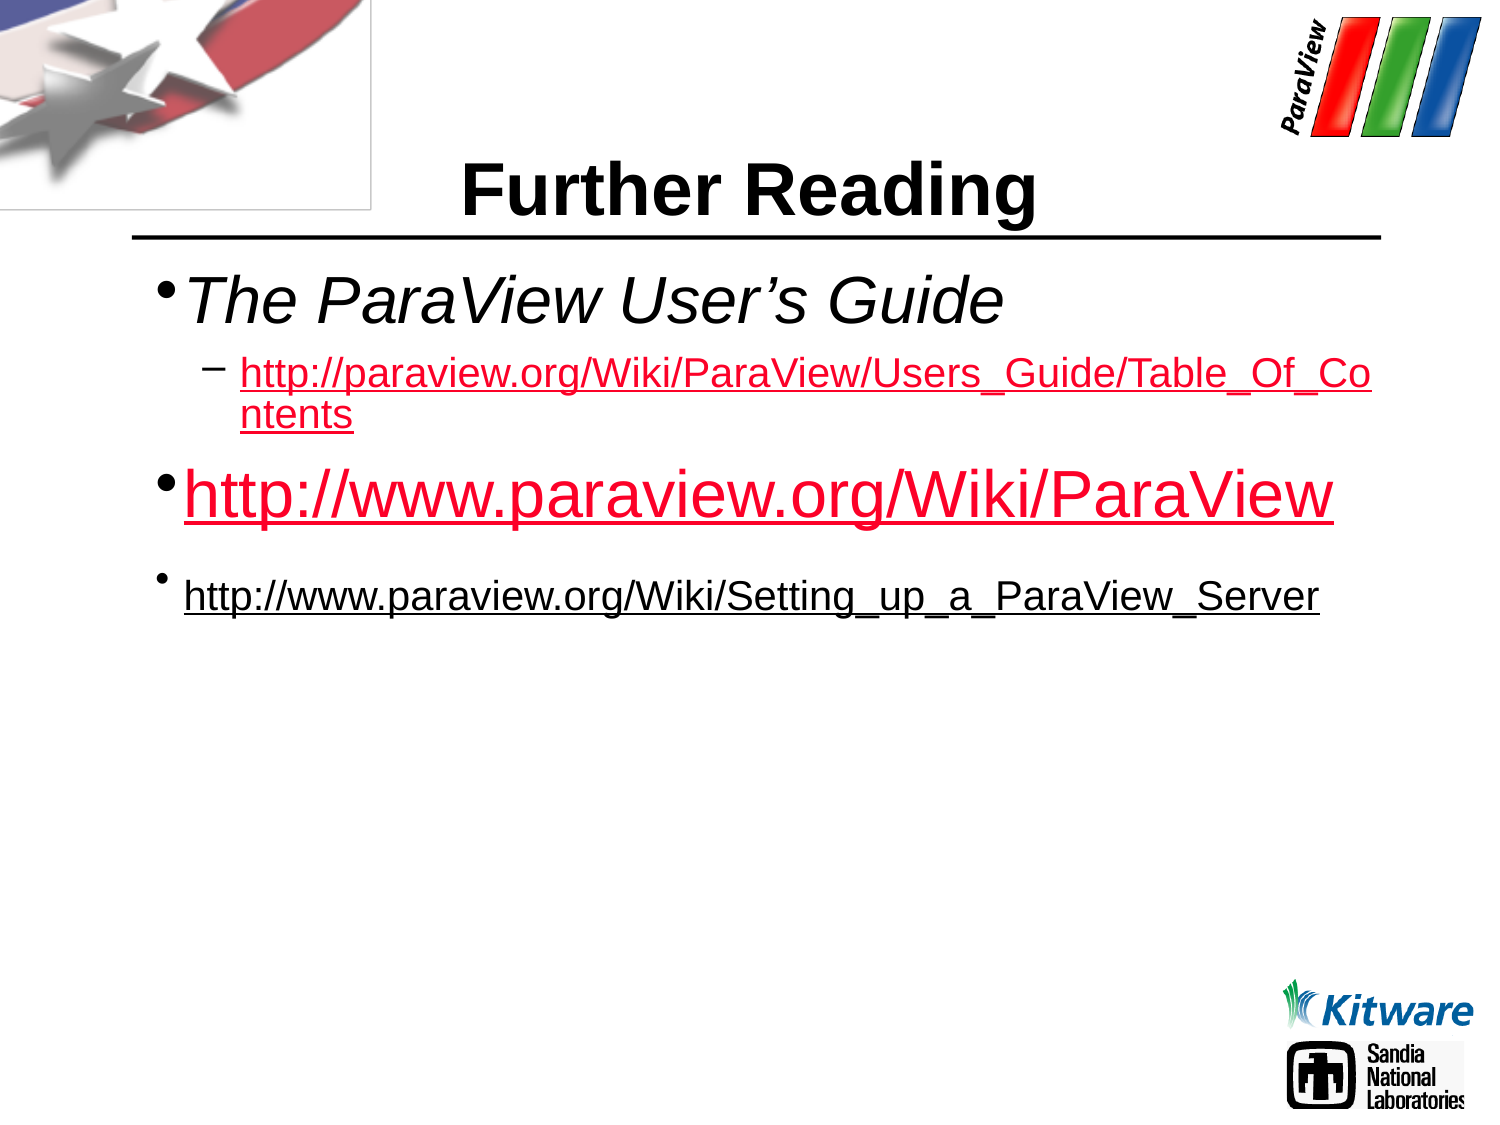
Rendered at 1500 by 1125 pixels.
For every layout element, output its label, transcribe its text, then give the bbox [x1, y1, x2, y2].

list The ParaView User’s Guide http://paraview.org/Wiki/ParaView/Users_Guide/Table_Of_Contents http://www.paraview.org/Wiki/ParaView http://www.paraview.org/Wiki/Setting_up_a_ParaView_Server [111, 249, 1388, 1001]
picture [1275, 15, 1482, 138]
title Further Reading [111, 36, 1388, 238]
picture [1275, 974, 1481, 1036]
picture [0, 0, 375, 214]
